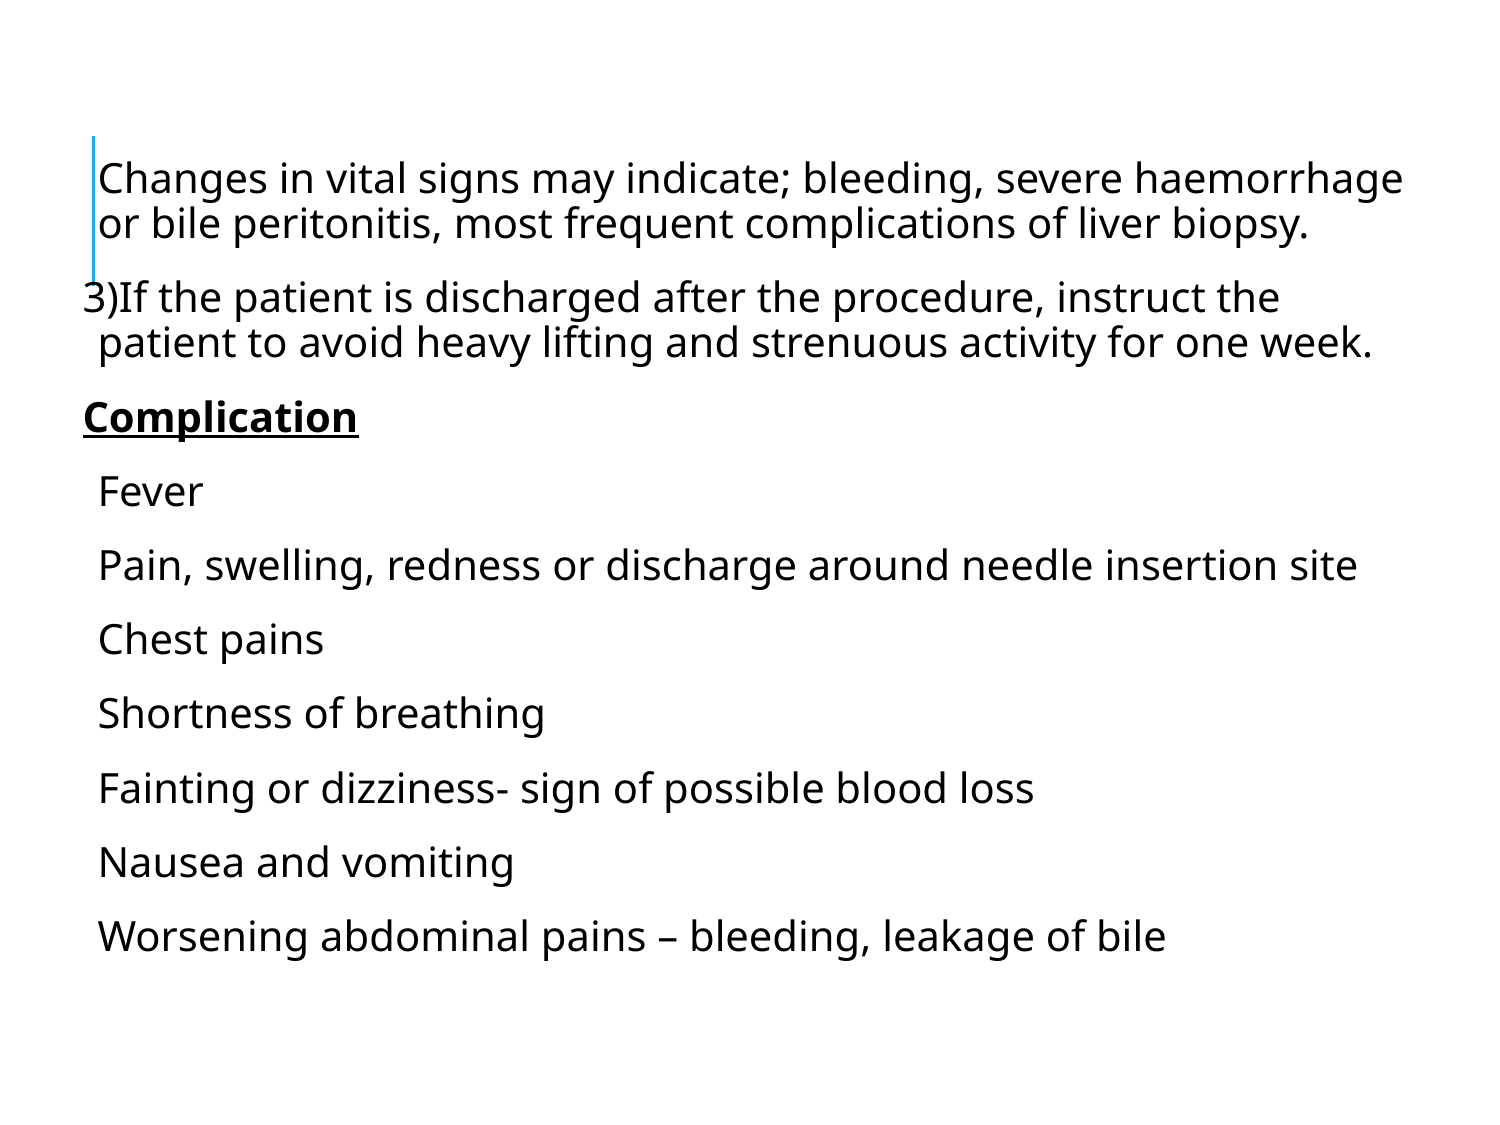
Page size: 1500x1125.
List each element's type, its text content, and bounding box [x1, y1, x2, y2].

list Changes in vital signs may indicate; bleeding, severe haemorrhage or bile peritonitis, most frequent complications of liver biopsy. 3)If the patient is discharged after the procedure, instruct the patient to avoid heavy lifting and strenuous activity for one week. Complication Fever Pain, swelling, redness or discharge around needle insertion site Chest pains Shortness of breathing Fainting or dizziness- sign of possible blood loss Nausea and vomiting Worsening abdominal pains – bleeding, leakage of bile [75, 149, 1425, 1038]
